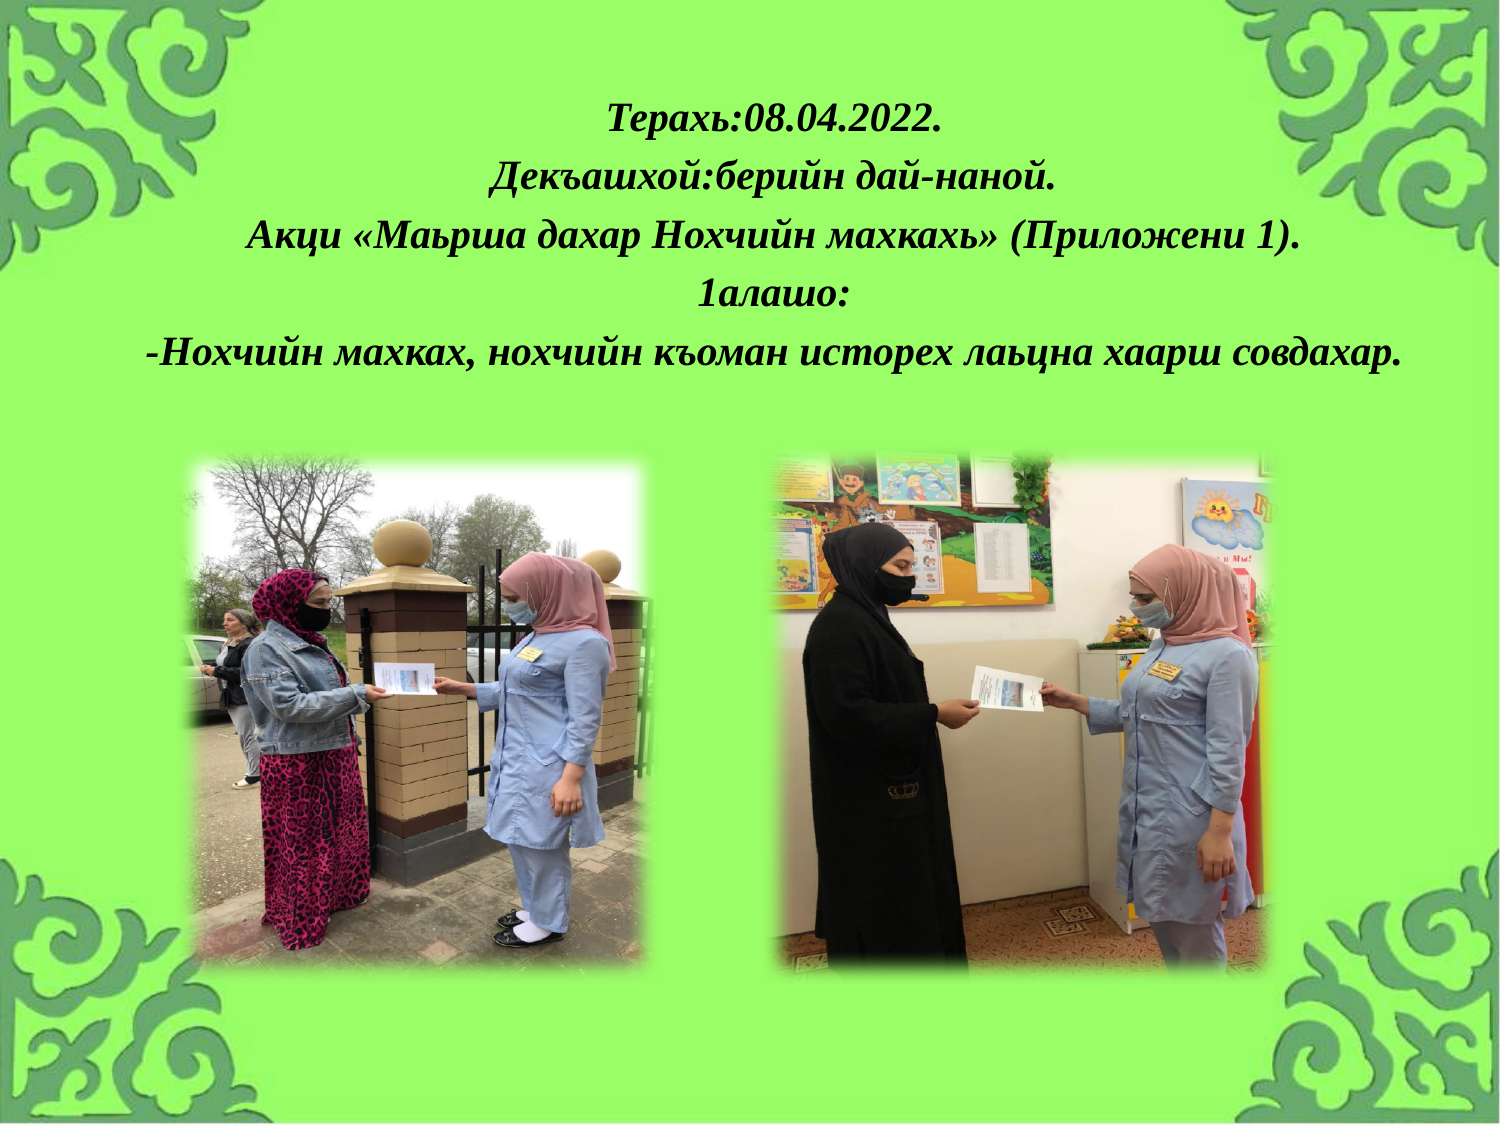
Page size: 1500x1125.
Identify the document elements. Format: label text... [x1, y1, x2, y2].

list Терахь:08.04.2022. Декъашхой:берийн дай-наной. Акци «Маьрша дахар Нохчийн махкахь» (Приложени 1). 1алашо: -Нохчийн махках, нохчийн къоман исторех лаьцна хаарш совдахар. [82, 82, 1468, 1090]
picture [0, 0, 1500, 1125]
